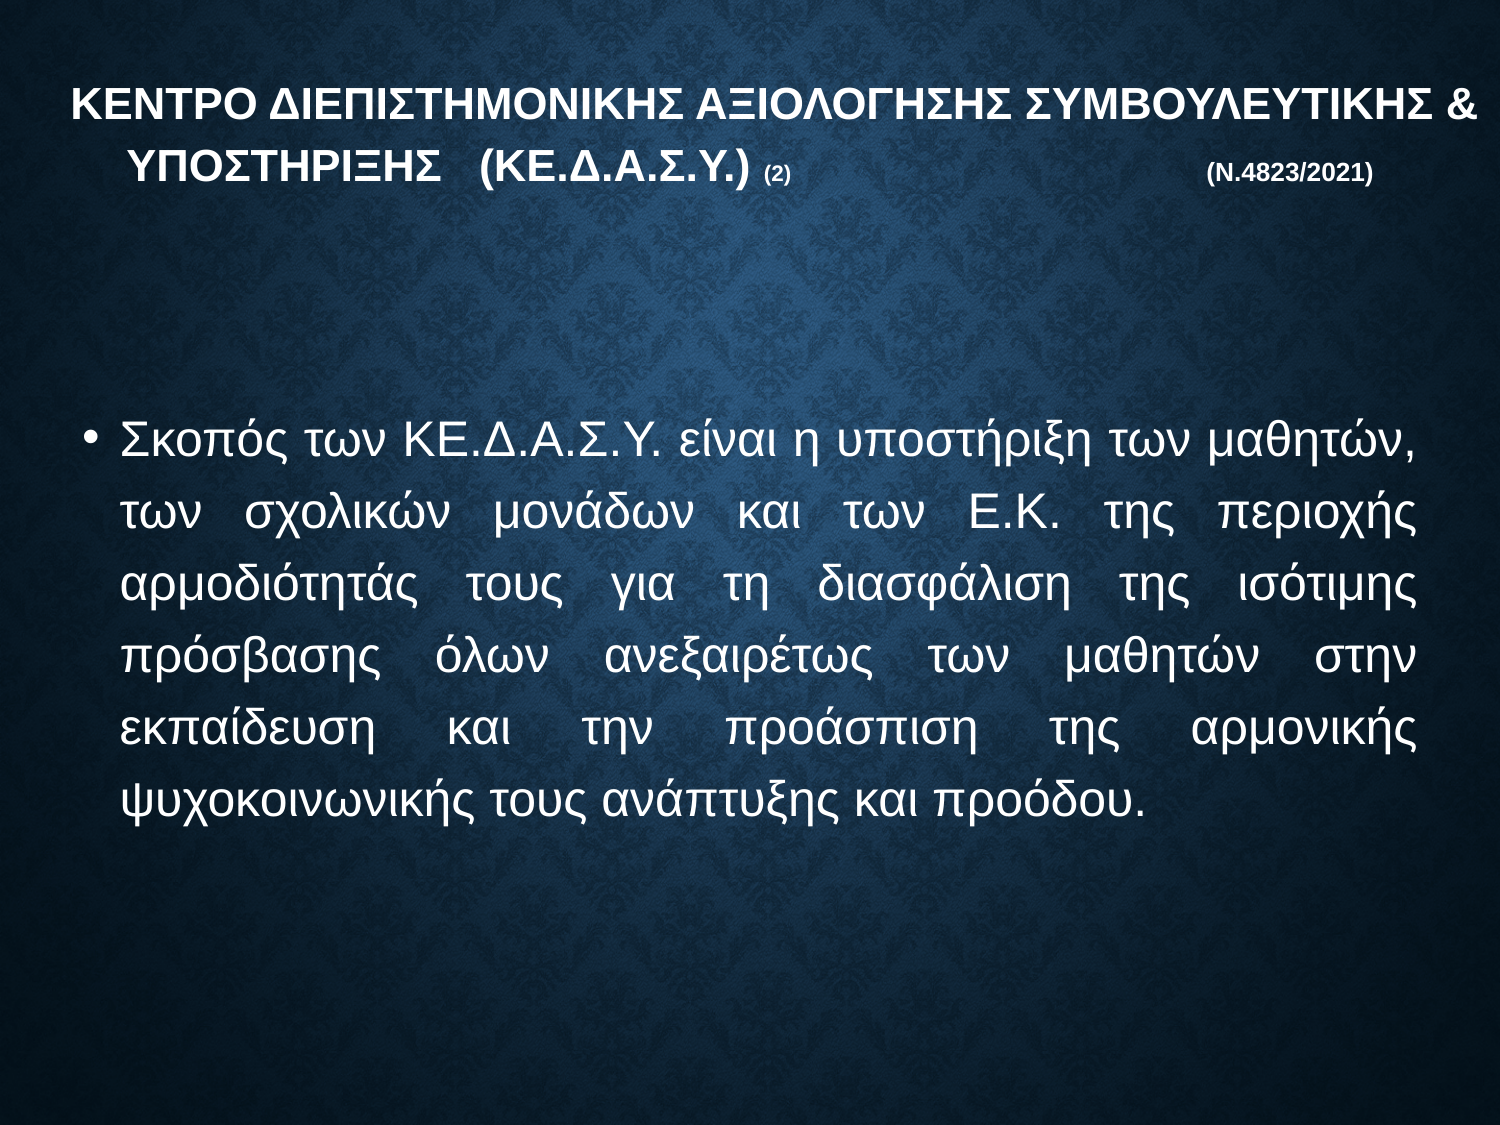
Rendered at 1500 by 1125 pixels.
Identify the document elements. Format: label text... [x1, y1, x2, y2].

list Σκοπός των ΚΕ.Δ.Α.Σ.Υ. είναι η υποστήριξη των μαθητών, των σχολικών μονάδων και των Ε.Κ. της περιοχής αρμοδιότητάς τους για τη διασφάλιση της ισότιμης πρόσβασης όλων ανεξαιρέτως των μαθητών στην εκπαίδευση και την προάσπιση της αρμονικής ψυχοκοινωνικής τους ανάπτυξης και προόδου. [67, 386, 1433, 932]
title ΚΕΝΤΡΟ ΔΙΕΠΙΣΤΗΜΟΝΙΚΗΣ ΑΞΙΟΛΟΓΗΣΗΣ ΣΥΜΒΟΥΛΕΥΤΙΚΗΣ & ΥΠΟΣΤΗΡΙΞΗΣ (κε.Δ.Α.σ.υ.) (2) (Ν.4823/2021) [0, 49, 1500, 226]
